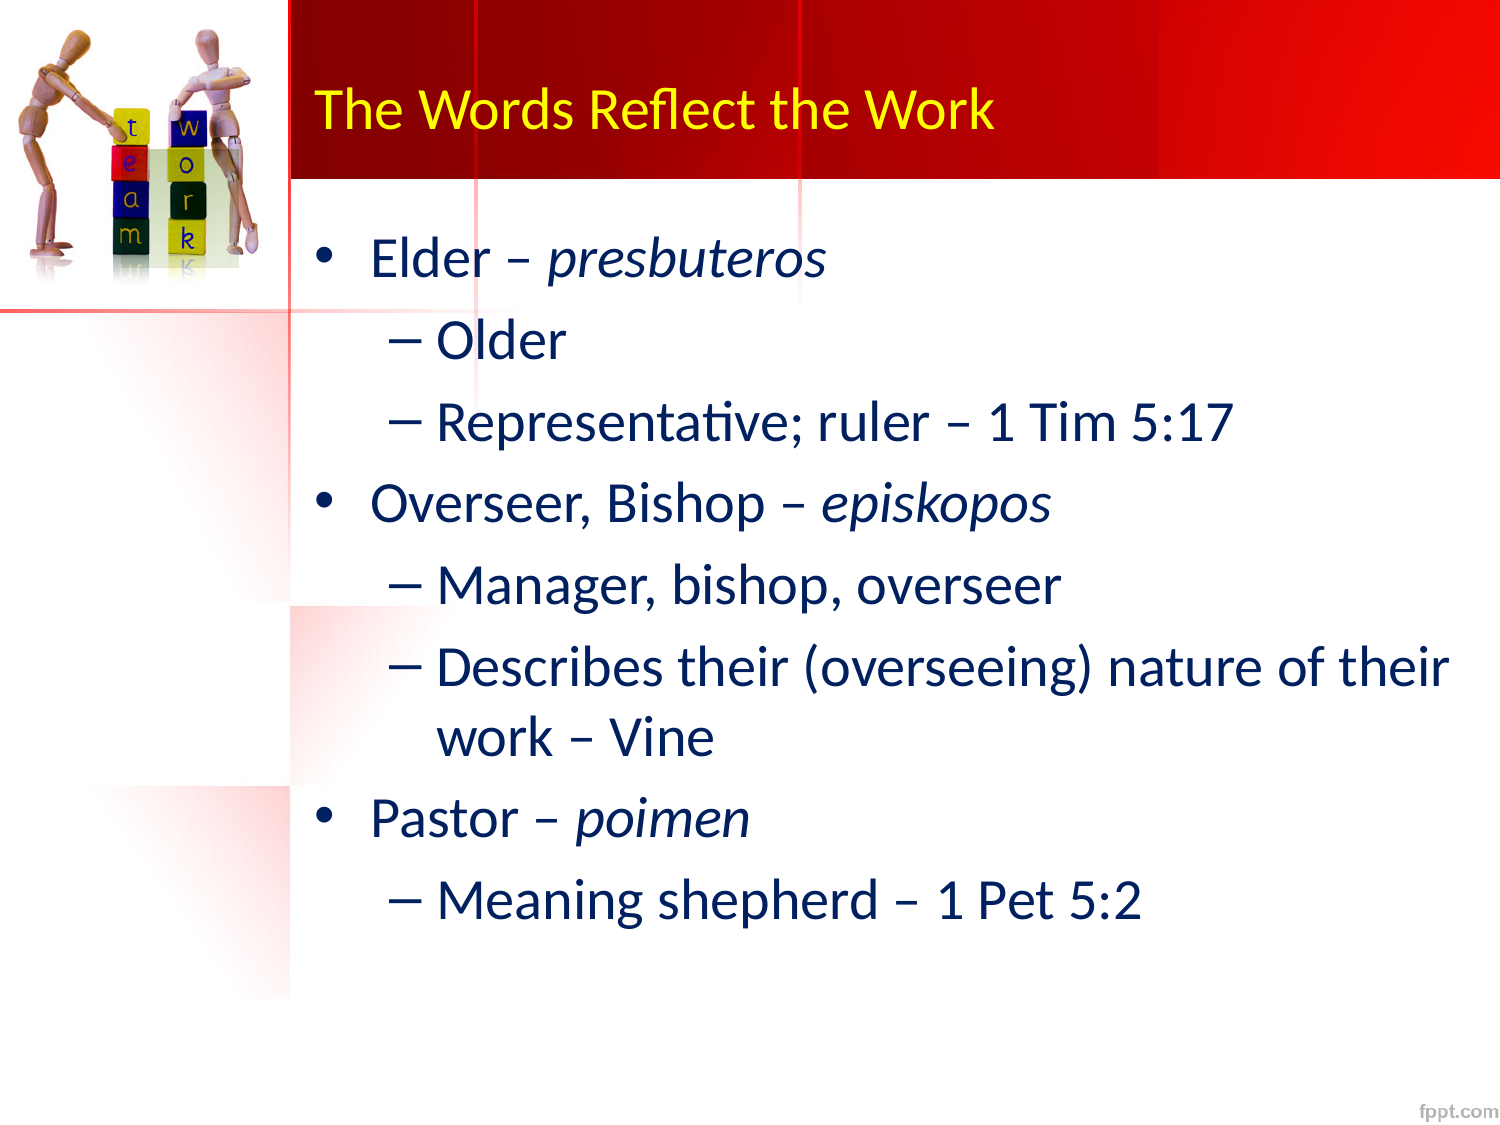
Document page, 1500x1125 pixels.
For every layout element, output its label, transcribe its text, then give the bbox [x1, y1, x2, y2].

title The Words Reflect the Work [299, 61, 1500, 149]
list Elder – presbuteros Older Representative; ruler – 1 Tim 5:17 Overseer, Bishop – episkopos Manager, bishop, overseer Describes their (overseeing) nature of their work – Vine Pastor – poimen Meaning shepherd – 1 Pet 5:2 [299, 211, 1500, 1125]
picture [0, 0, 1500, 1125]
